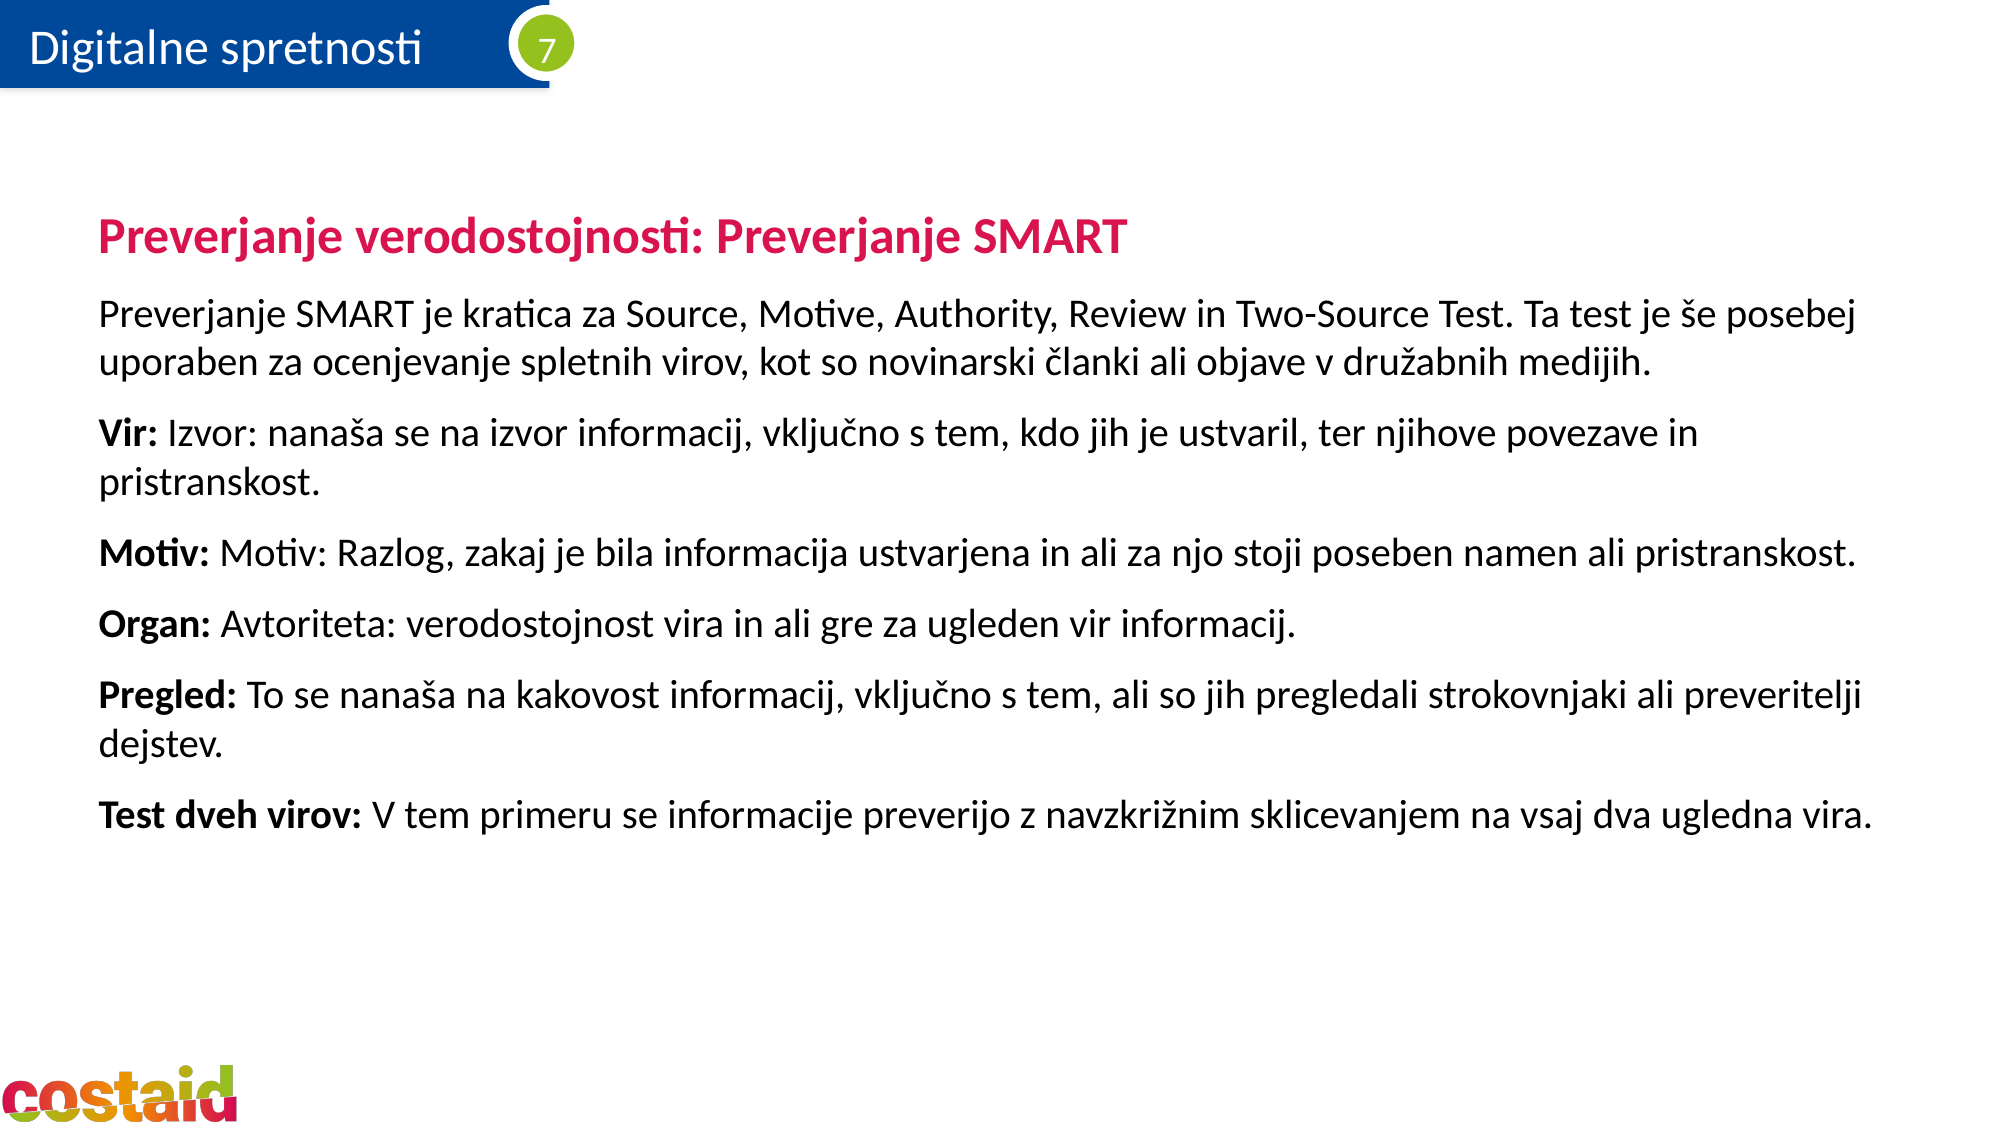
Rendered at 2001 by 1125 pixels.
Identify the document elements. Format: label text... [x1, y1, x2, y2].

picture [0, 1065, 267, 1125]
list Preverjanje verodostojnosti: Preverjanje SMART Preverjanje SMART je kratica za Source, Motive, Authority, Review in Two-Source Test. Ta test je še posebej uporaben za ocenjevanje spletnih virov, kot so novinarski članki ali objave v družabnih medijih. Vir: Izvor: nanaša se na izvor informacij, vključno s tem, kdo jih je ustvaril, ter njihove povezave in pristranskost. Motiv: Motiv: Razlog, zakaj je bila informacija ustvarjena in ali za njo stoji poseben namen ali pristranskost. Organ: Avtoriteta: verodostojnost vira in ali gre za ugleden vir informacij. Pregled: To se nanaša na kakovost informacij, vključno s tem, ali so jih pregledali strokovnjaki ali preveritelji dejstev. Test dveh virov: V tem primeru se informacije preverijo z navzkrižnim sklicevanjem na vsaj dva ugledna vira. [83, 194, 1898, 912]
